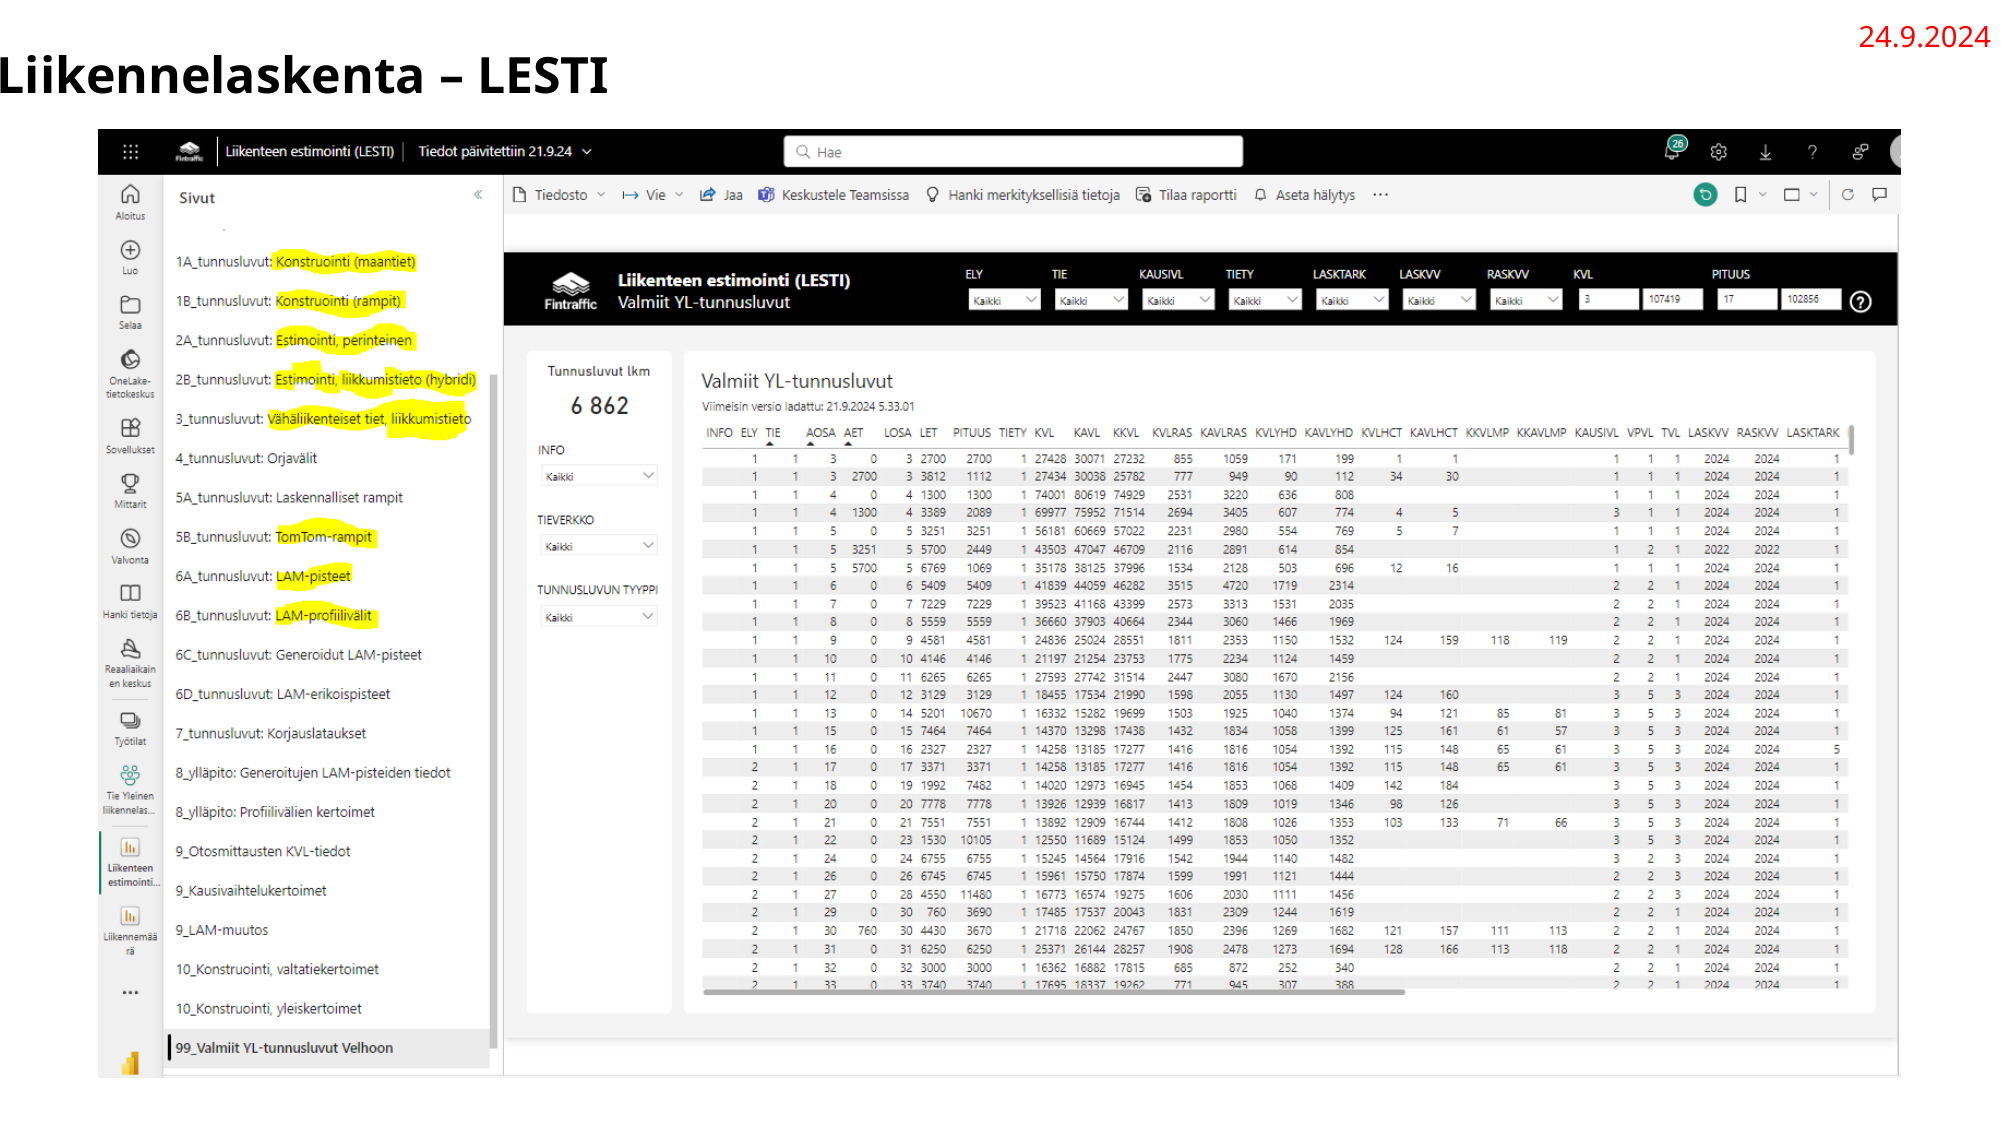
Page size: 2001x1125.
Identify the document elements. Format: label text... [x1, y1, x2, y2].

text_box Liikennelaskenta – LESTI [0, 36, 625, 111]
picture [98, 129, 1901, 1078]
text_box 24.9.2024 [1843, 11, 2000, 61]
